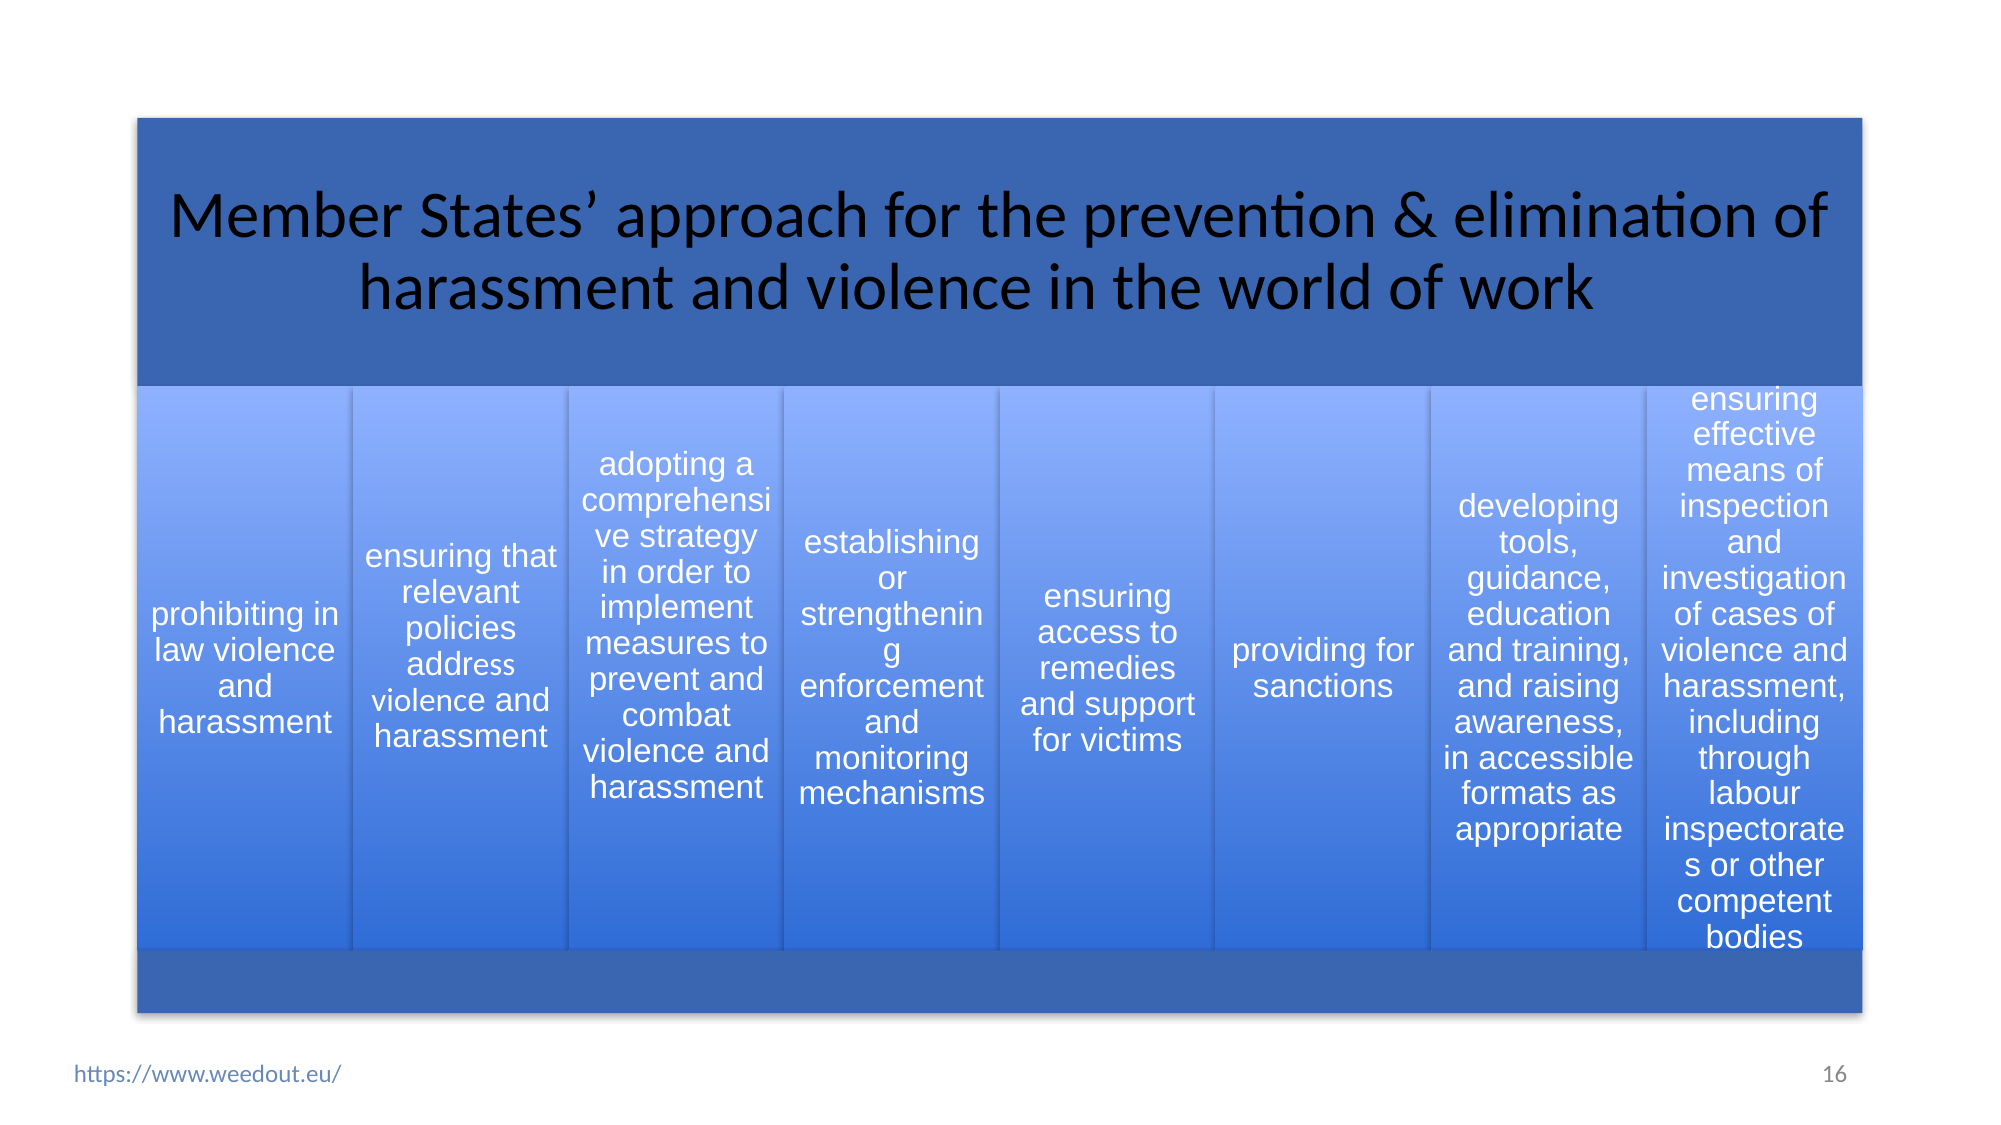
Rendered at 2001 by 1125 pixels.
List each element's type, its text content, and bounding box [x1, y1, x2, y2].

text_box https://www.weedout.eu/ [58, 1049, 508, 1095]
slide_number 16 [1412, 1042, 1863, 1103]
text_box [137, 117, 1863, 1014]
